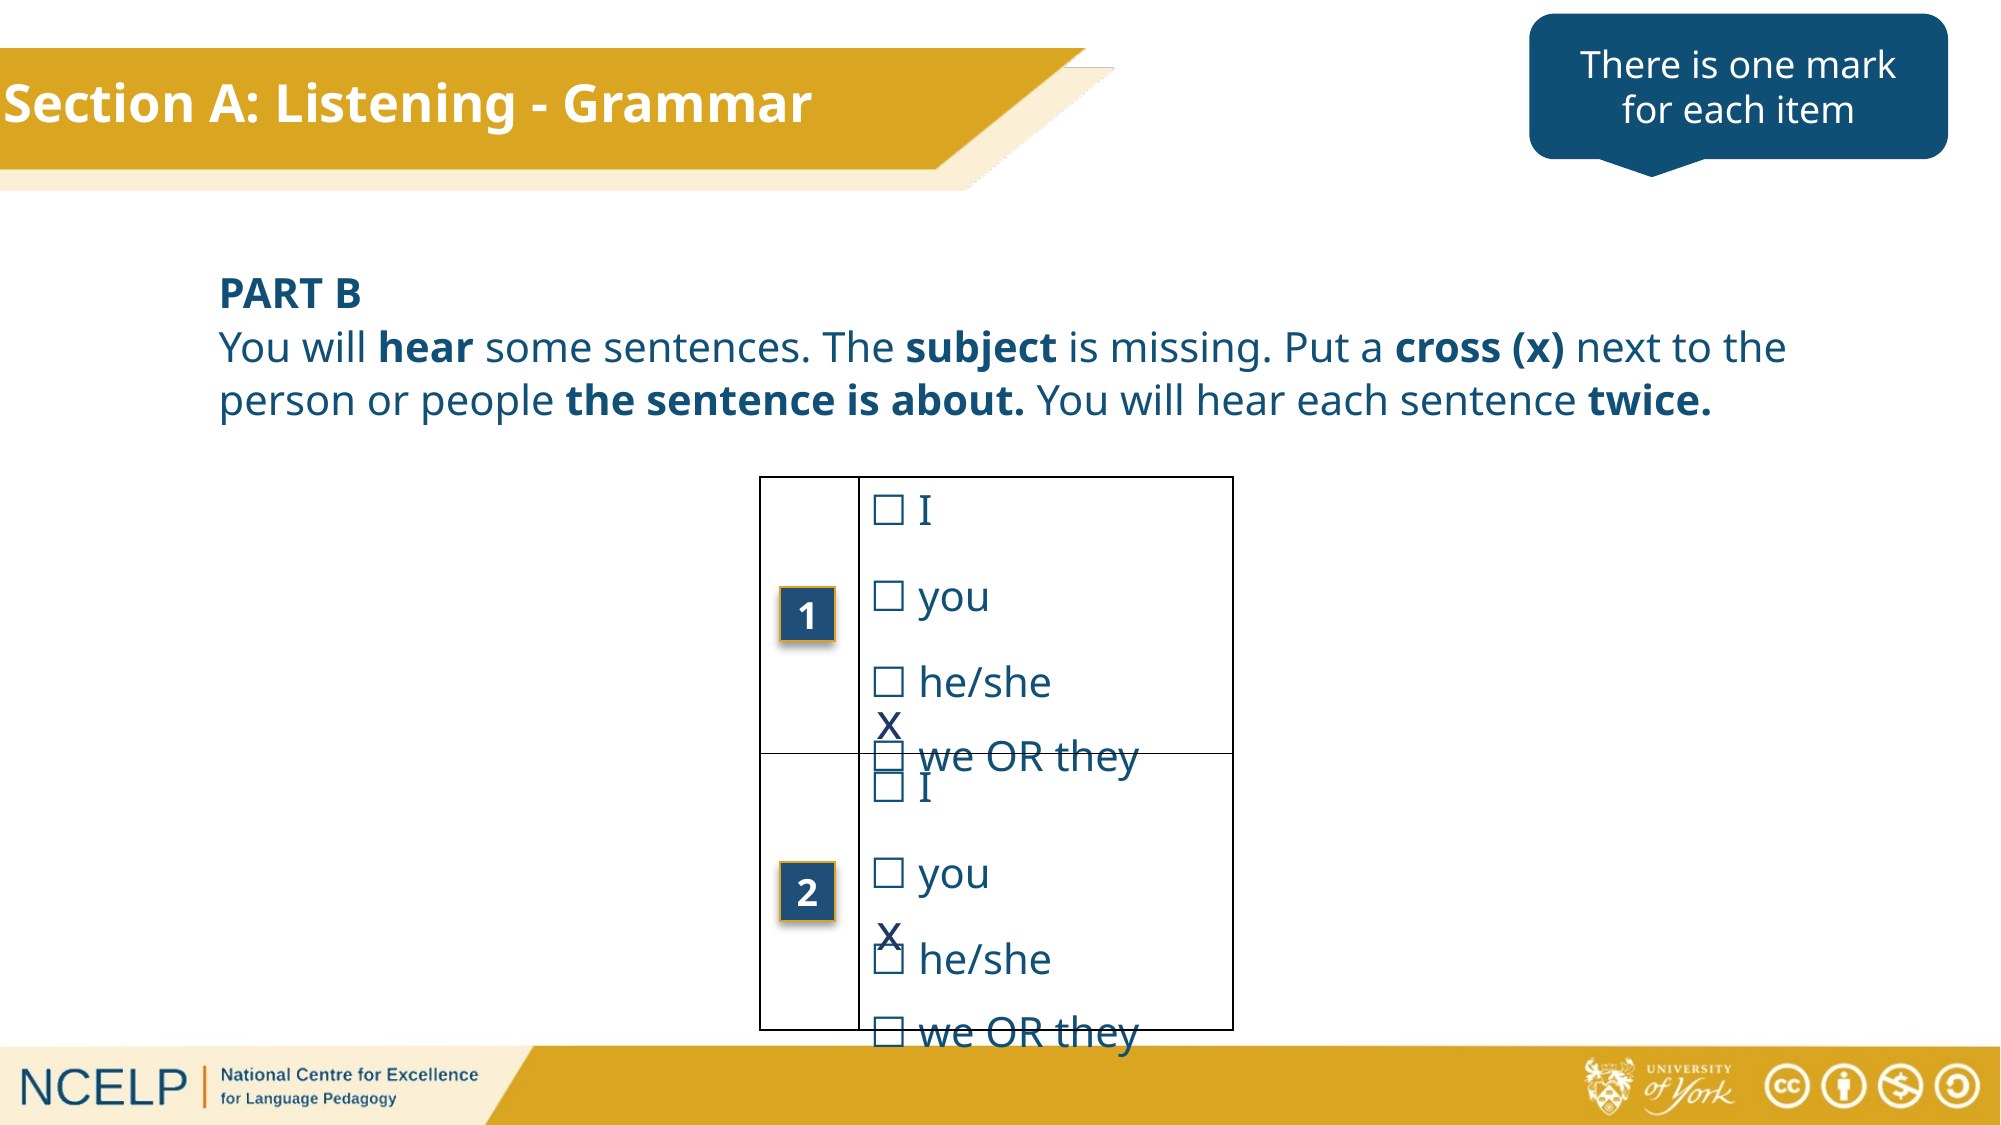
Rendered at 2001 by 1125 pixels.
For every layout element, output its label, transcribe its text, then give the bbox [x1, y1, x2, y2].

table_header ☐ I ☐ you ☐ he/she ☐ we OR they [860, 478, 1232, 753]
text_box x [861, 892, 952, 968]
text_box x [861, 681, 952, 757]
text_box PART B You will hear some sentences. The subject is missing. Put a cross (x) next to the person or people the sentence is about. You will hear each sentence twice. [203, 256, 1939, 638]
table_cell ☐ I ☐ you ☐ he/she ☐ we OR they [860, 754, 1232, 1029]
text_box 2 [779, 861, 836, 922]
table_header 1 [761, 478, 858, 753]
picture [0, 0, 2001, 1125]
table_cell 2 [761, 754, 858, 1029]
text_box There is one mark for each item [1529, 13, 1949, 178]
text_box 1 [779, 586, 836, 642]
